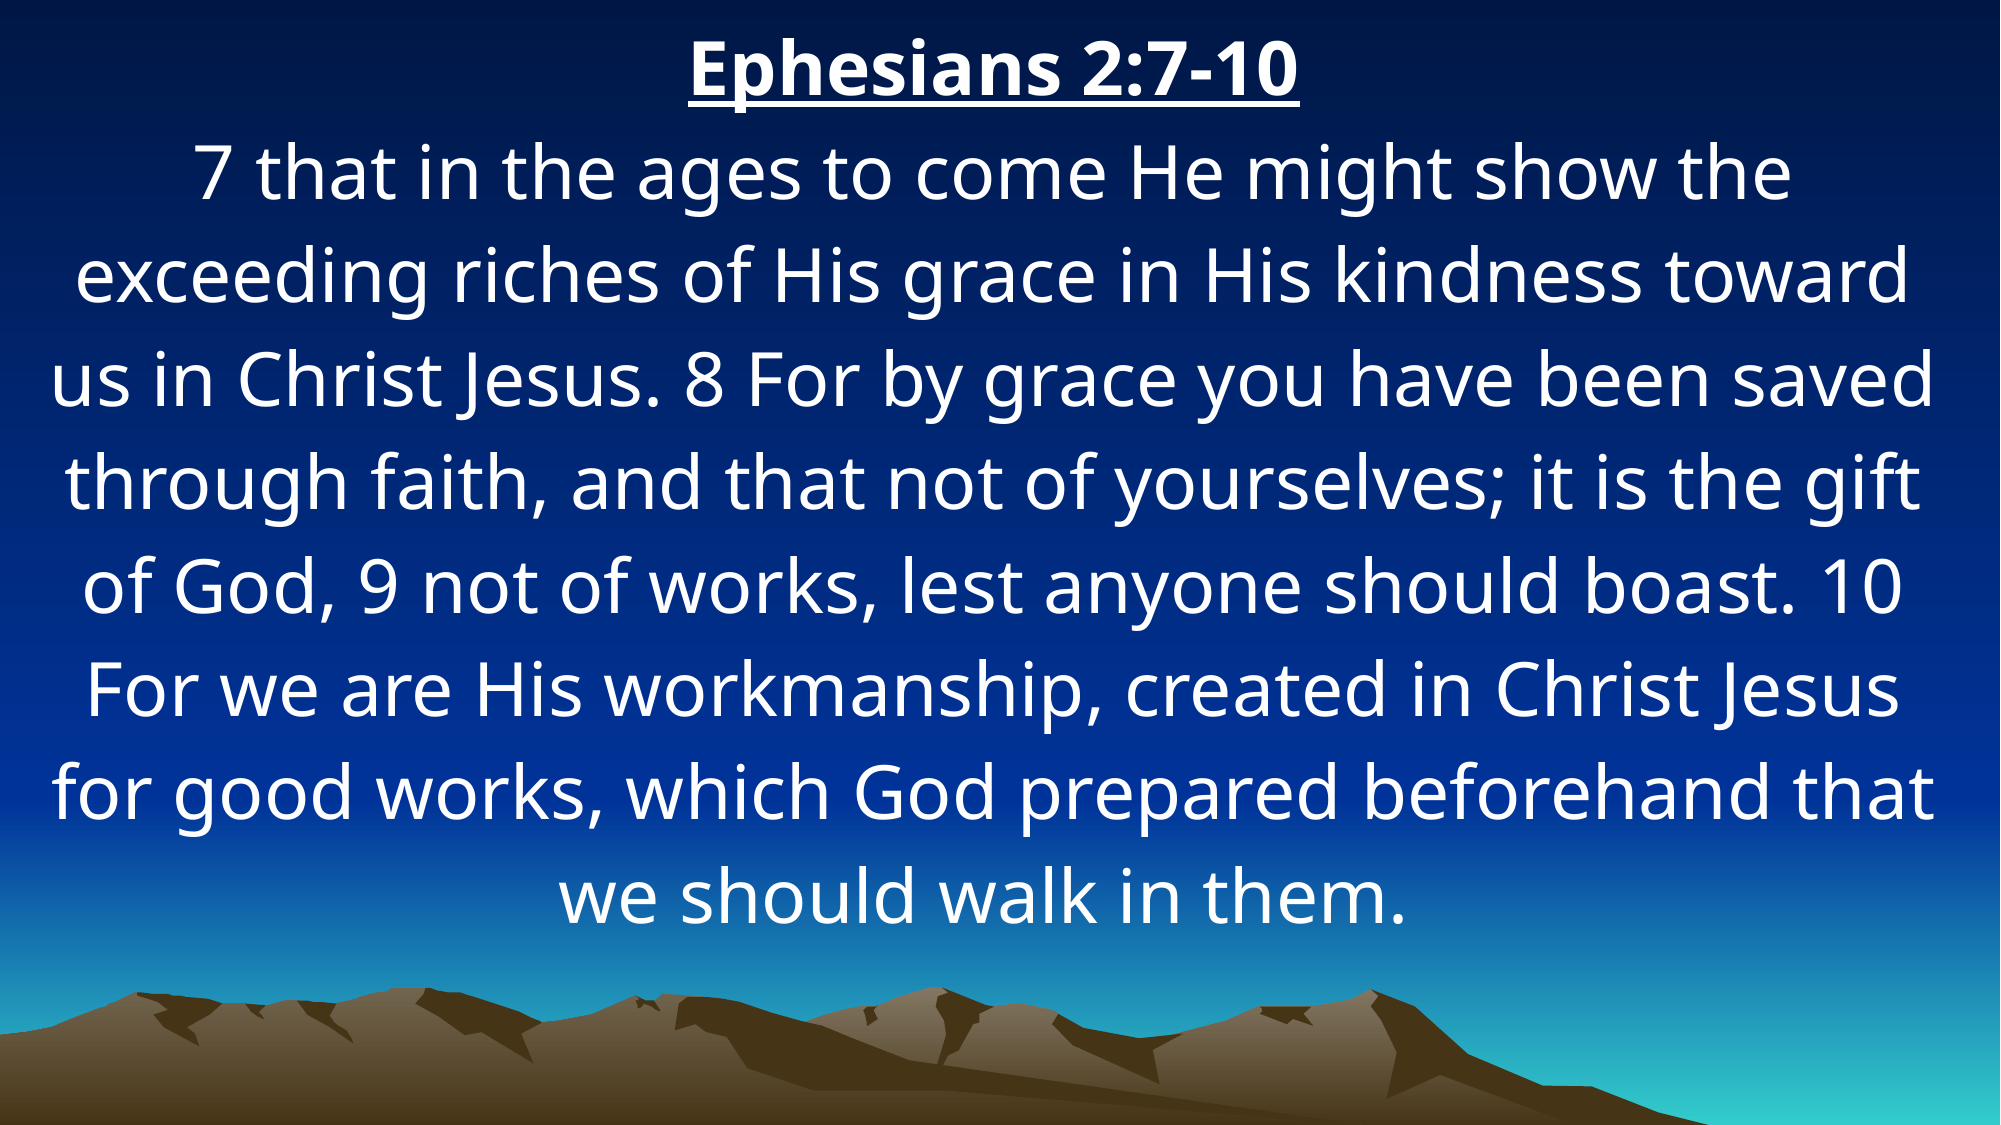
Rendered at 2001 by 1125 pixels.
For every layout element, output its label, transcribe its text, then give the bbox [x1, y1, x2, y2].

text_box Ephesians 2:7-10 7 that in the ages to come He might show the exceeding riches of His grace in His kindness toward us in Christ Jesus. 8 For by grace you have been saved through faith, and that not of yourselves; it is the gift of God, 9 not of works, lest anyone should boast. 10 For we are His workmanship, created in Christ Jesus for good works, which God prepared beforehand that we should walk in them. [12, 0, 1975, 825]
